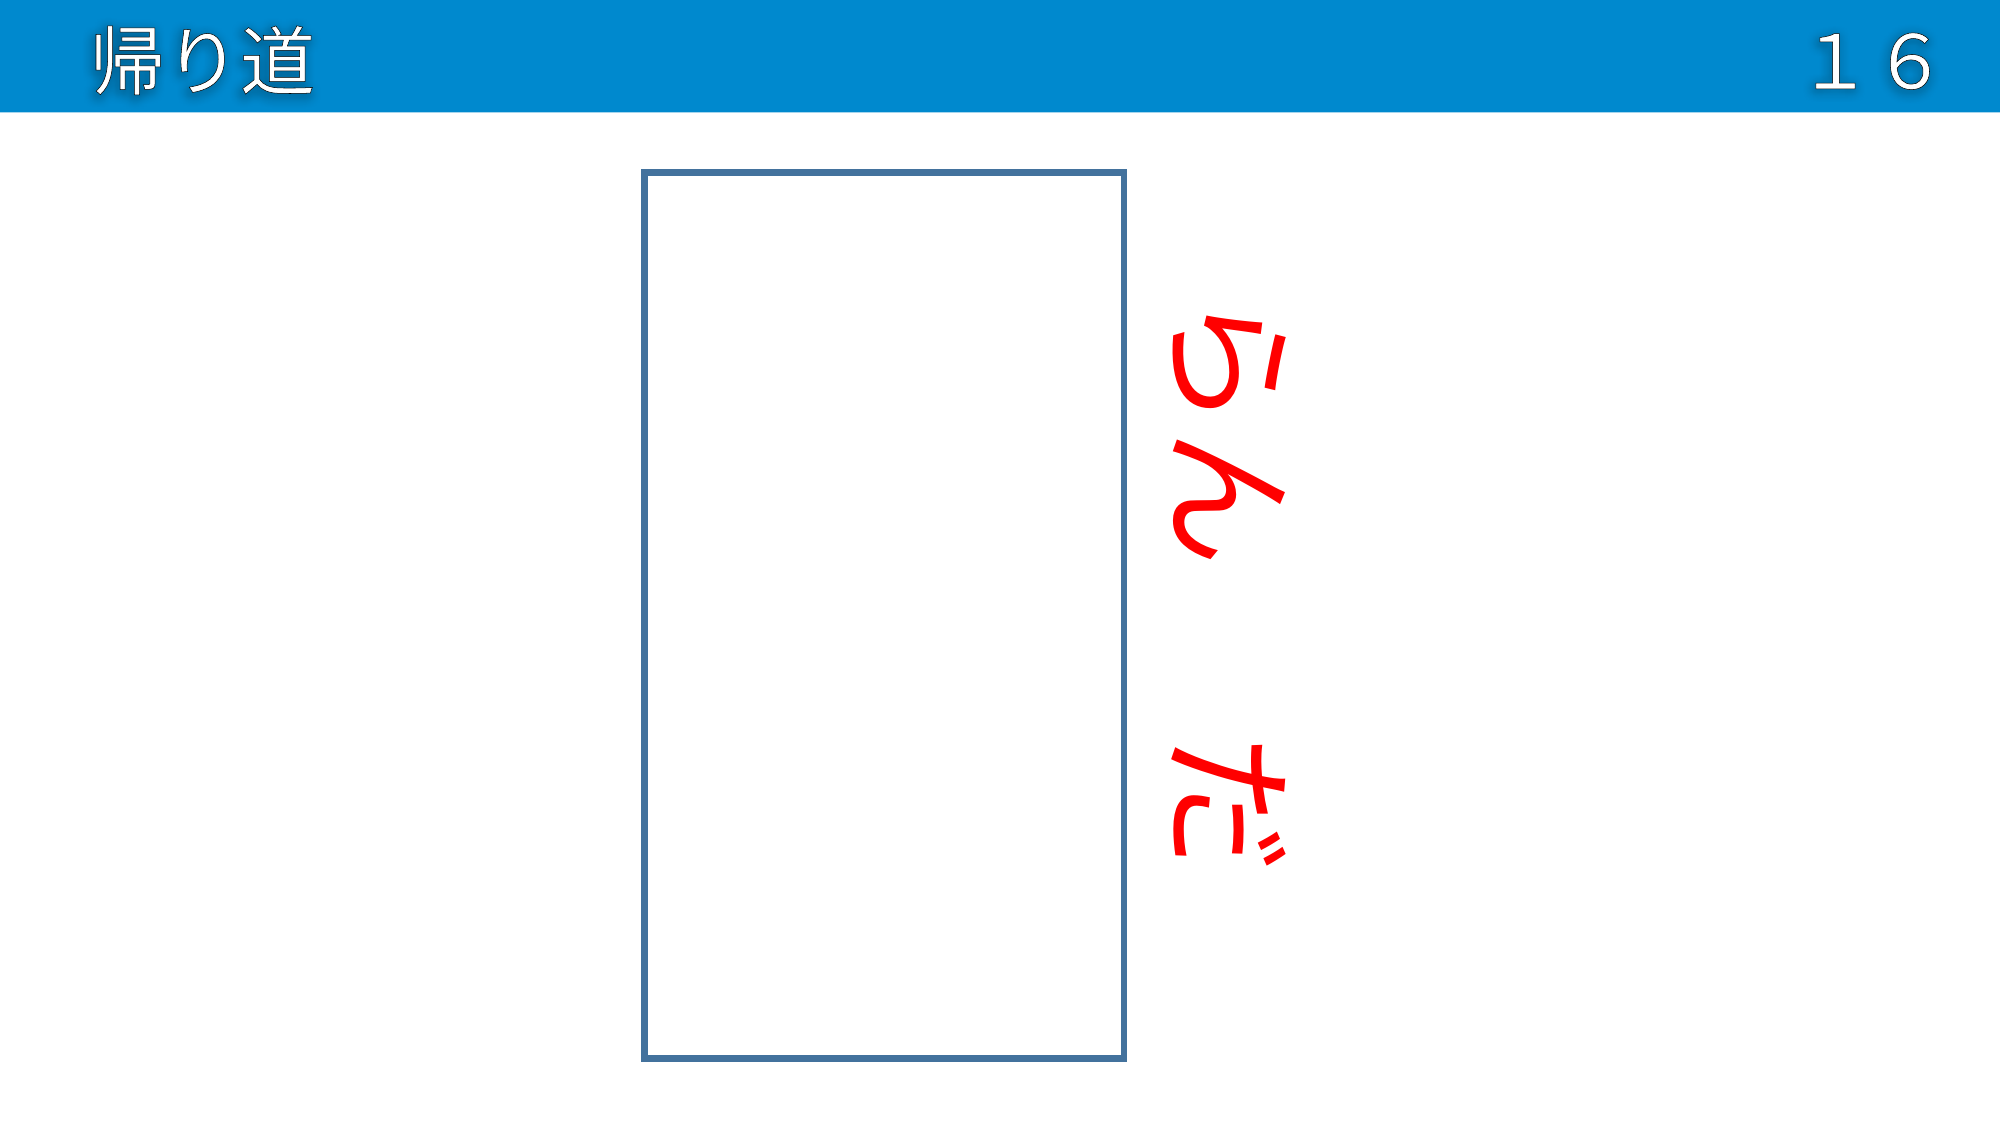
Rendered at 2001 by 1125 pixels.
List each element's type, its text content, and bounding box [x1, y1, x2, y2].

text_box [643, 172, 1125, 1060]
text_box 帰り道 [75, 6, 1225, 112]
text_box １６ [1782, 6, 1963, 112]
text_box らん だ [1152, 277, 1323, 918]
text_box 乱打 [616, 195, 1152, 1125]
text_box [0, 0, 2000, 113]
